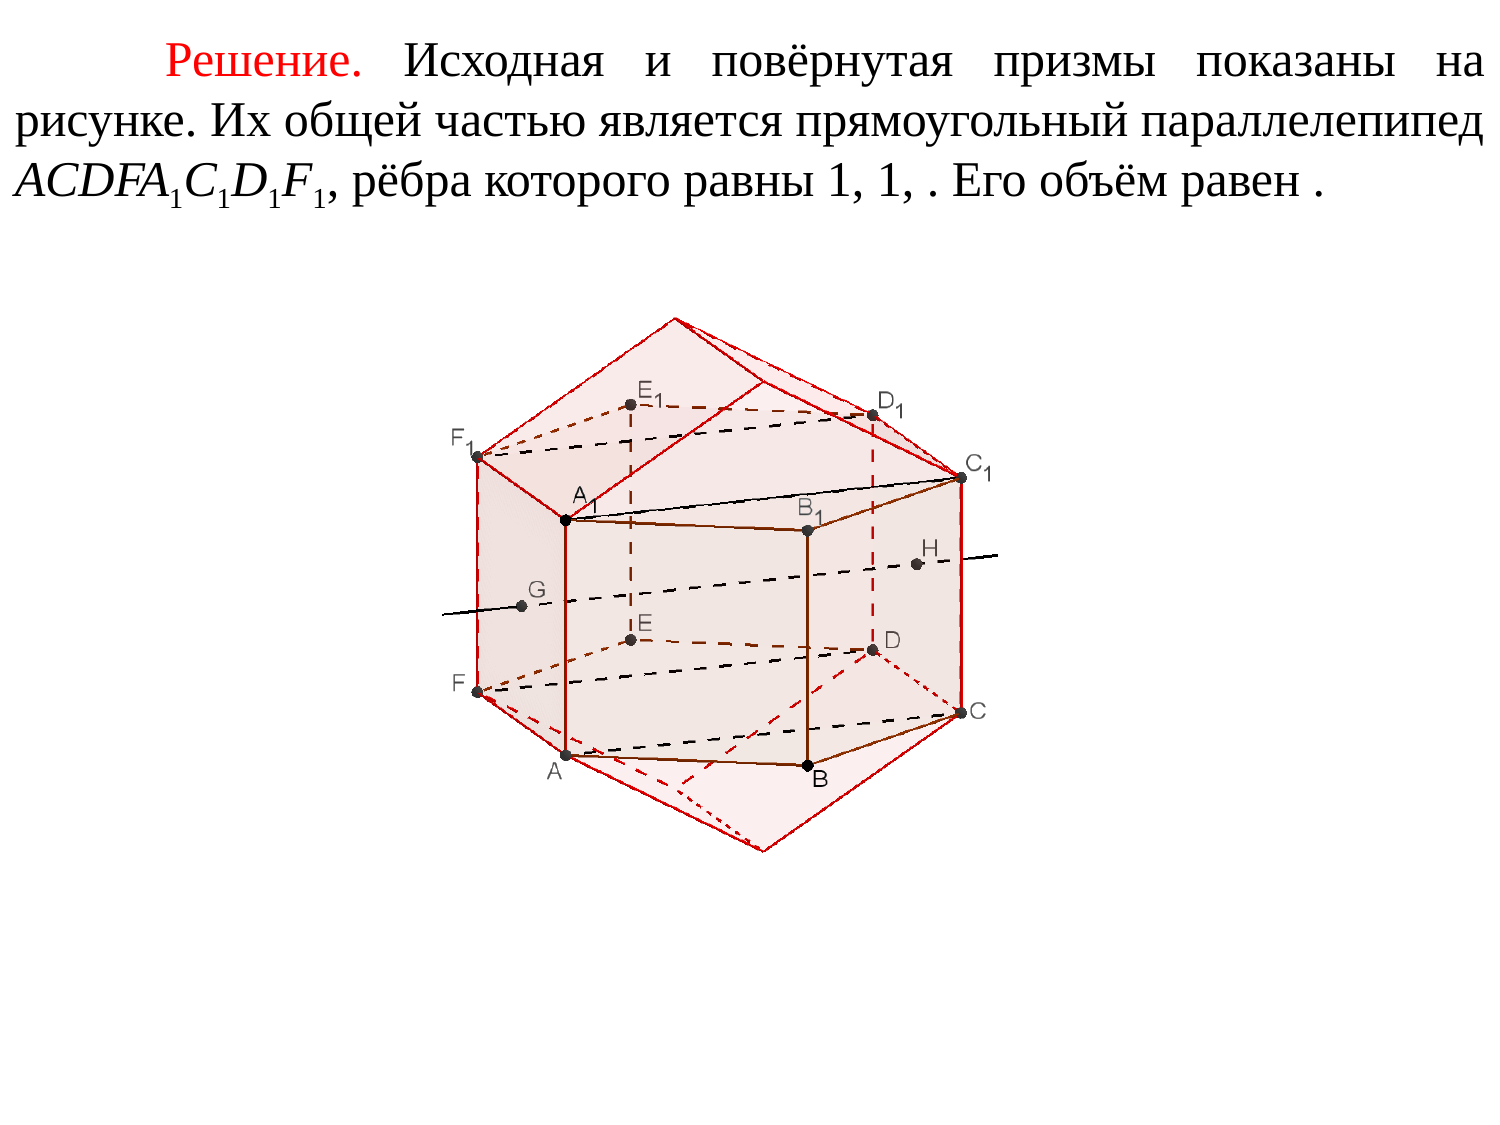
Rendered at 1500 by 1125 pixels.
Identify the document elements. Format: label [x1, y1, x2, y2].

picture [442, 295, 999, 873]
